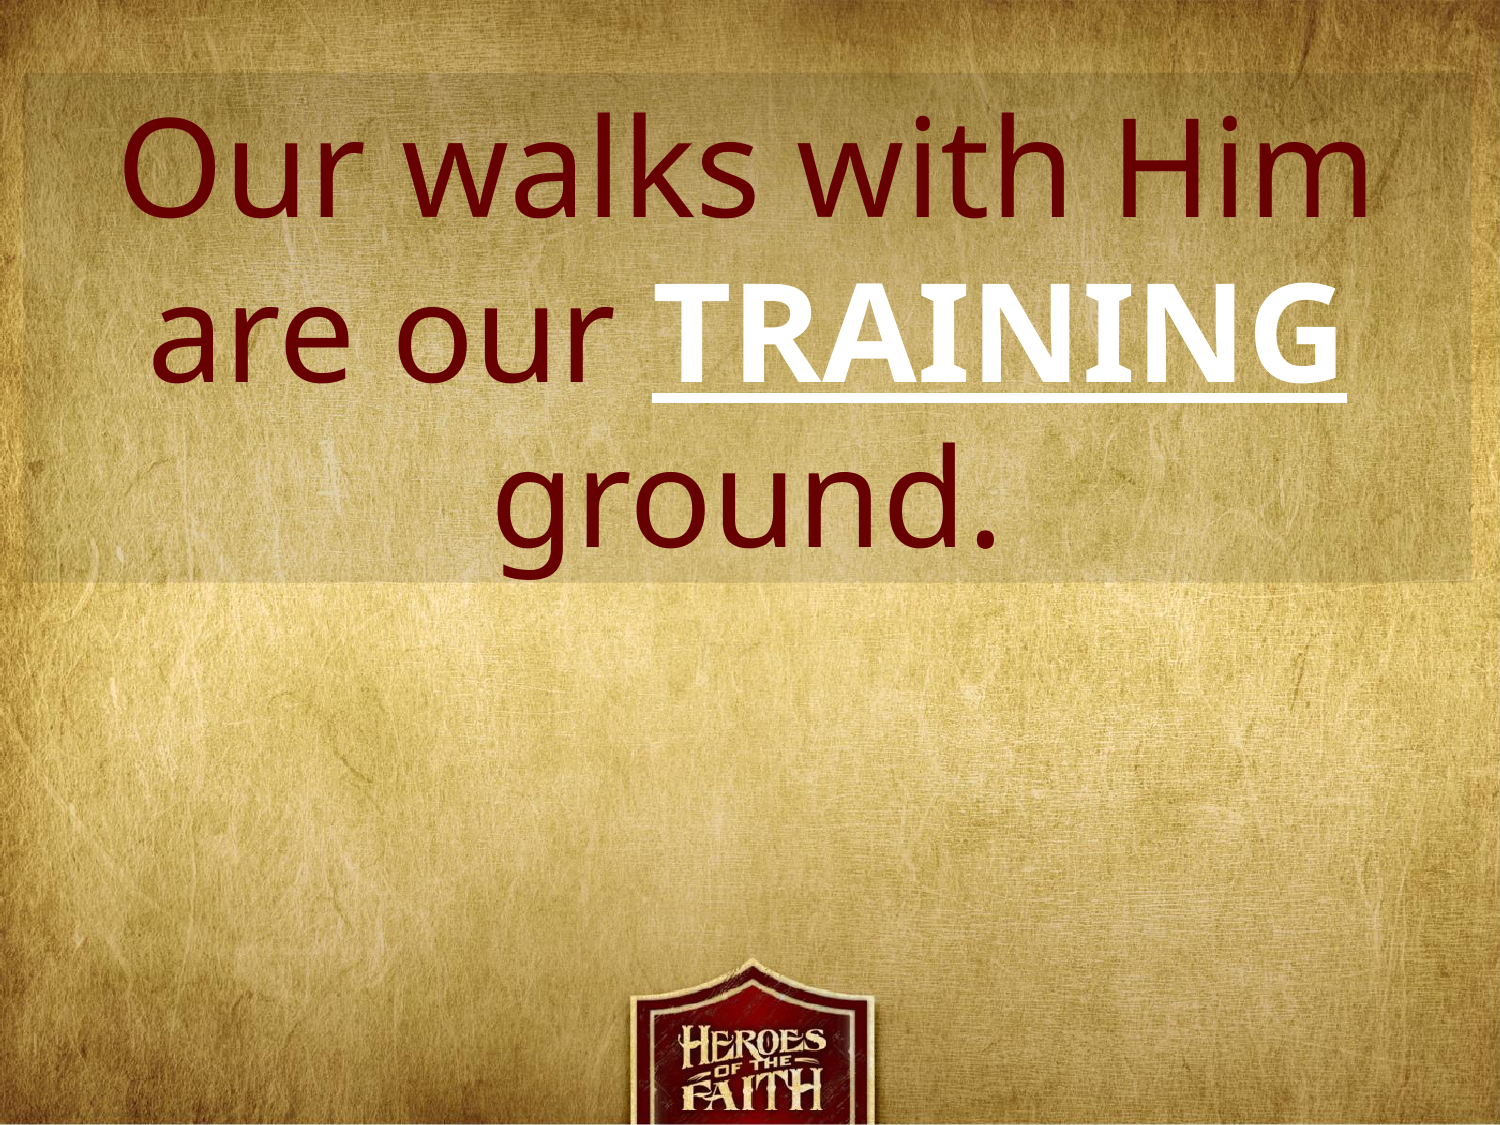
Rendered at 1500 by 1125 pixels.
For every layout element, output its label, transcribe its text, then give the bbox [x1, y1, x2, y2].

text_box Our walks with Him are our TRAINING ground. [22, 72, 1472, 583]
picture [0, 0, 1500, 1125]
